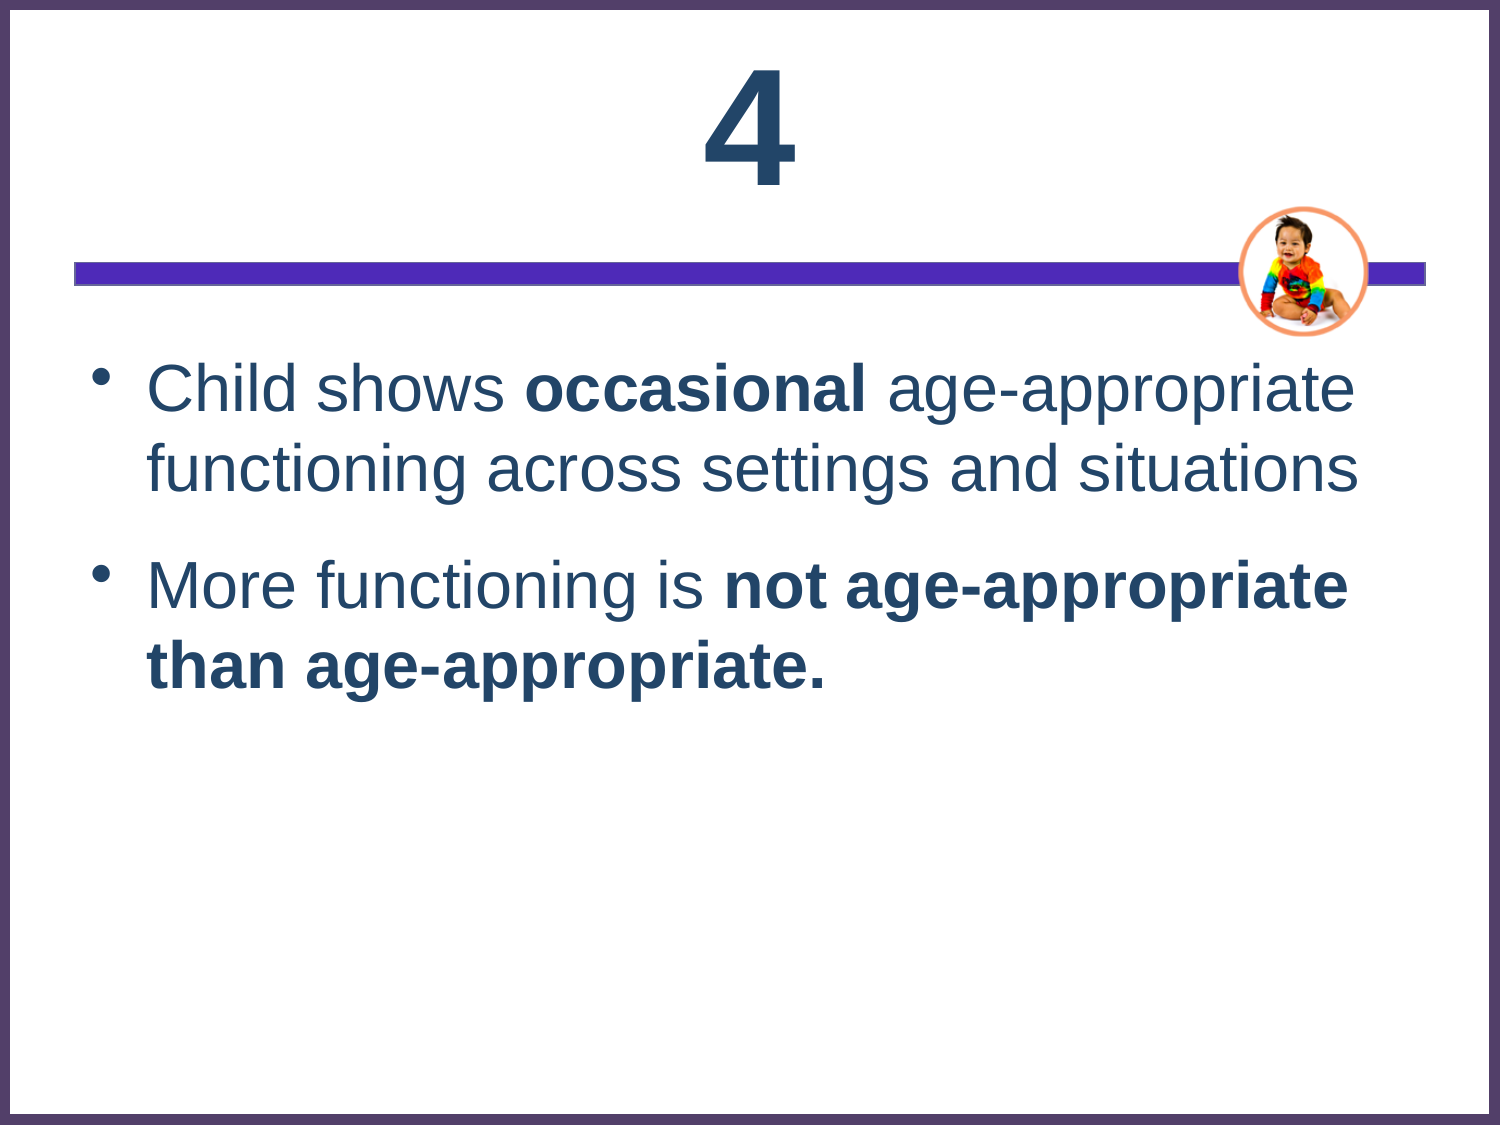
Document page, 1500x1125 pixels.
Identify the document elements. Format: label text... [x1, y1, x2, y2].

title 4 [87, 24, 1413, 213]
list Child shows occasional age-appropriate functioning across settings and situations More functioning is not age-appropriate than age-appropriate. [74, 337, 1426, 1025]
picture [1237, 213, 1373, 337]
